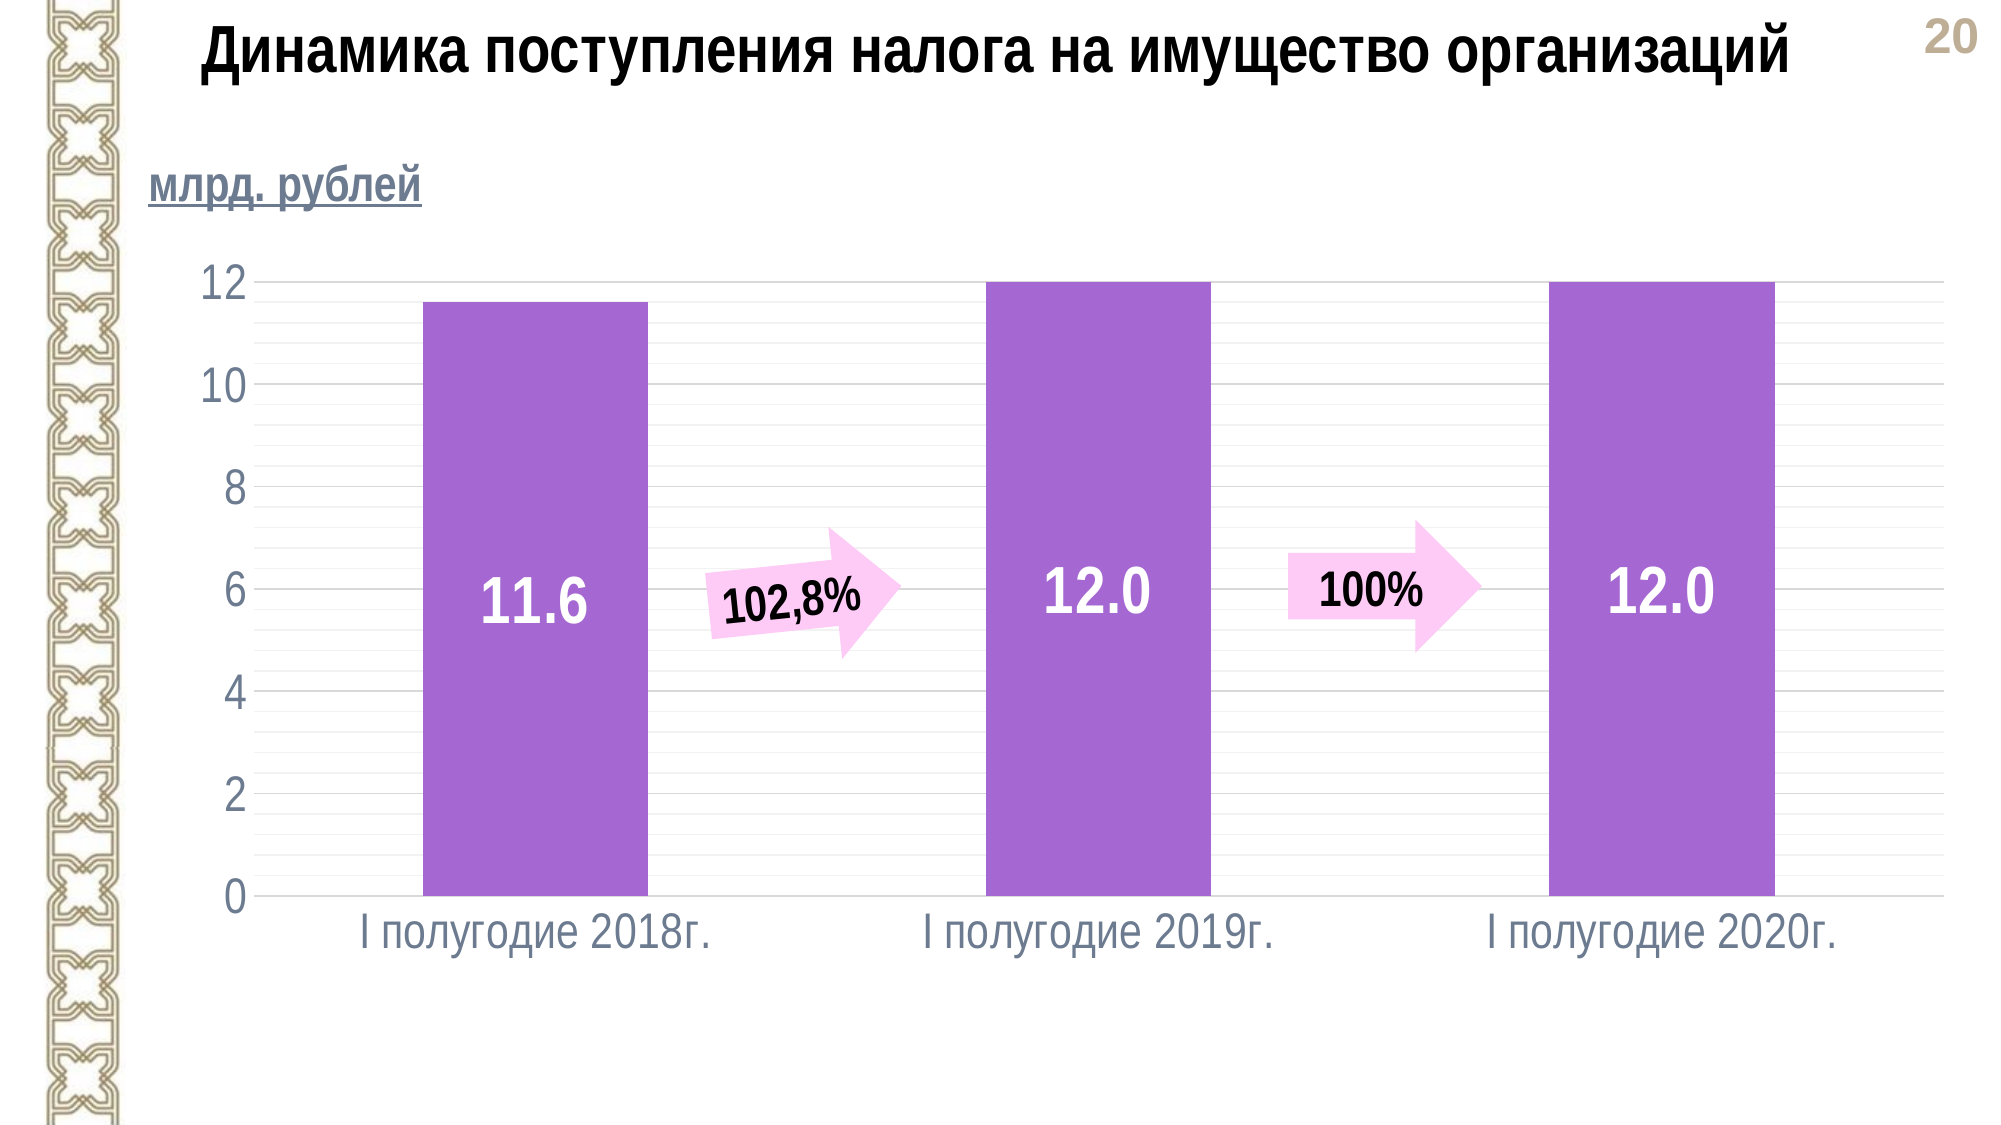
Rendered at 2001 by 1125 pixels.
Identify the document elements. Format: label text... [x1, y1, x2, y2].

chart [70, 251, 1965, 1118]
list Динамика поступления налога на имущество организаций [112, 7, 1882, 102]
text_box млрд. рублей [133, 143, 449, 219]
picture [0, 0, 127, 1125]
